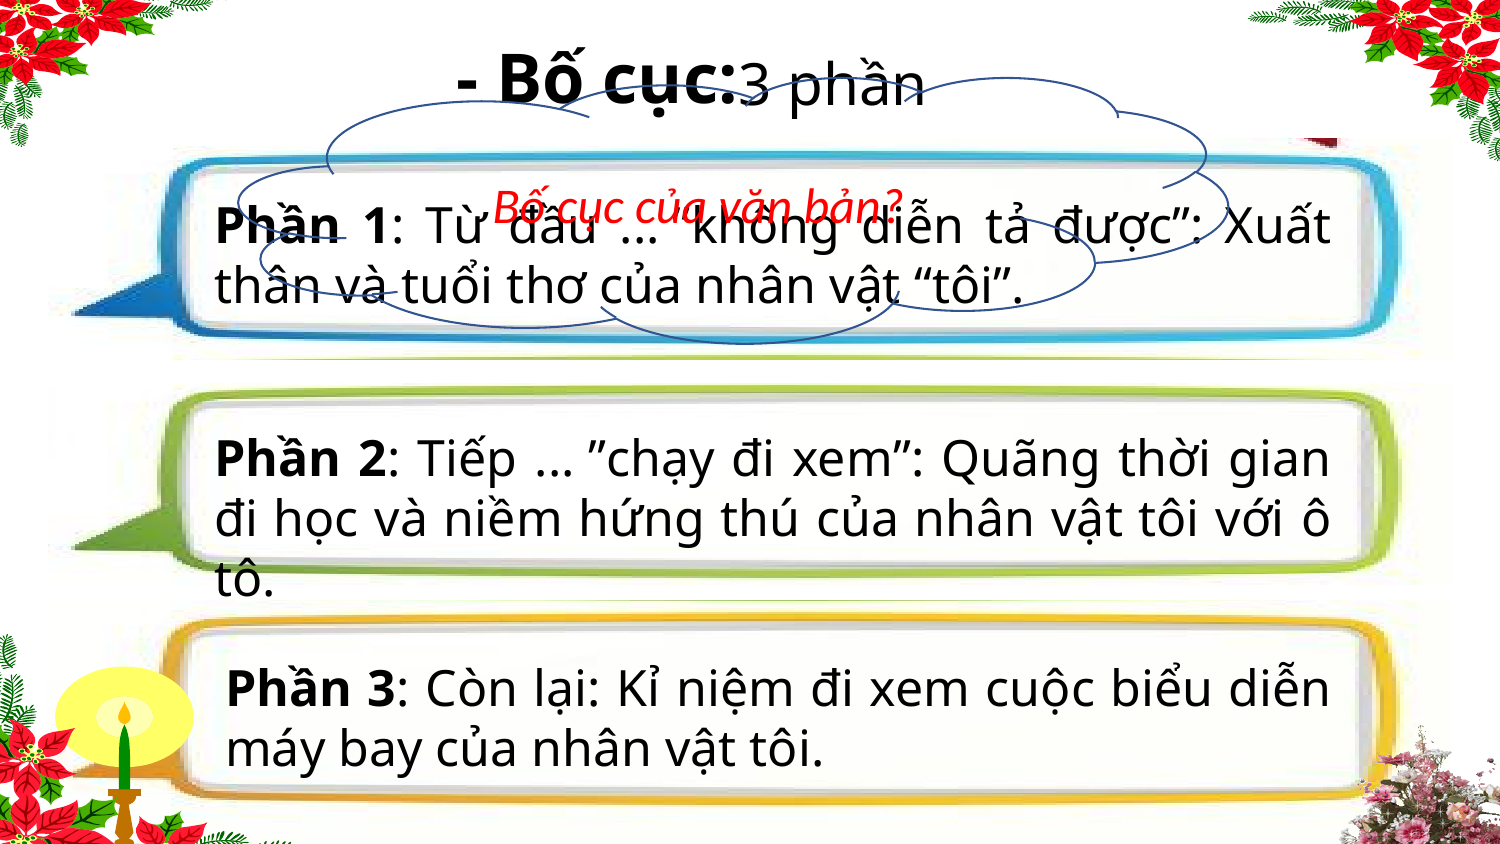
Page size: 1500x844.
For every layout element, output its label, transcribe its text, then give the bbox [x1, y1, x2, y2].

picture [0, 600, 1500, 844]
picture [48, 383, 1452, 585]
text_box 3 phần [724, 39, 1039, 96]
text_box Phần 2: Tiếp ... ”chạy đi xem”: Quãng thời gian đi học và niềm hứng thú của nhân vật tôi với ô tô. [199, 585, 1347, 600]
text_box - Bố cục: [444, 29, 1195, 124]
text_box Bố cục của văn bản? [335, 76, 1199, 138]
picture [0, 0, 1469, 360]
